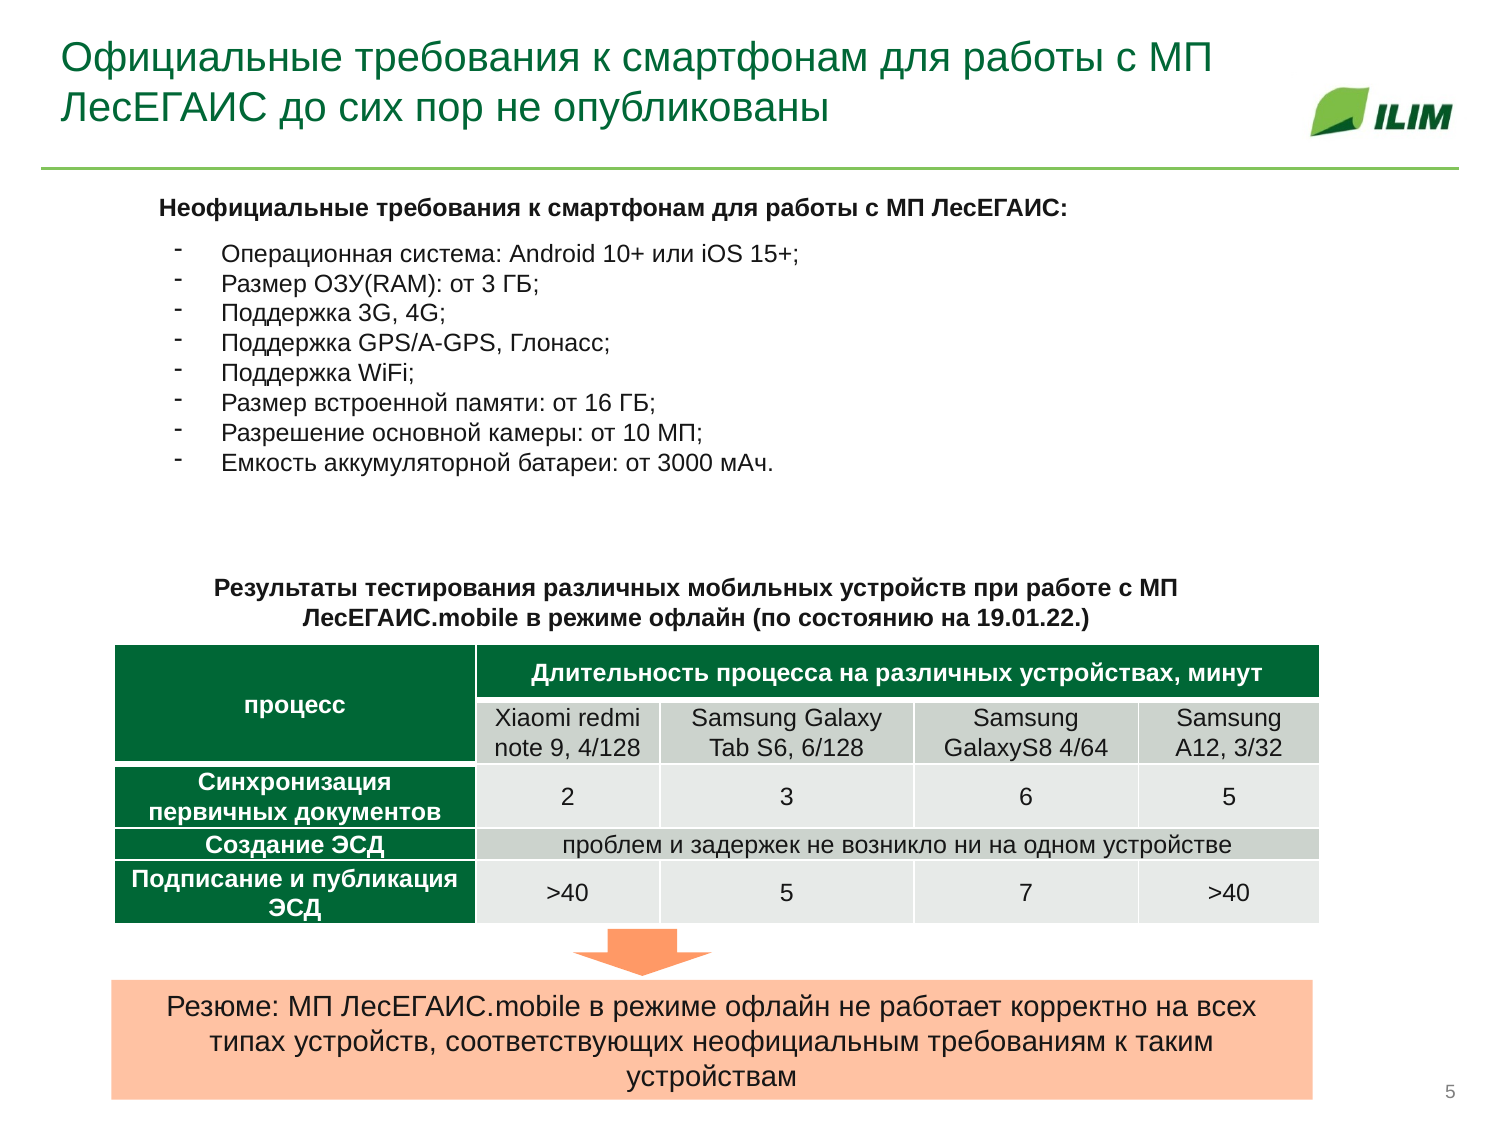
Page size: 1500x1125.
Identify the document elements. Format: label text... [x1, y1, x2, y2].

table_cell 3 [661, 765, 913, 827]
table_cell Создание ЭСД [115, 829, 475, 859]
table_header процесс [115, 645, 475, 761]
table_cell 5 [661, 861, 913, 923]
table_cell Samsung Galaxy Tab S6, 6/128 [661, 703, 913, 763]
table_cell 5 [1139, 765, 1319, 827]
table_header Длительность процесса на различных устройствах, минут [477, 645, 1319, 697]
text_box Резюме: МП ЛесЕГАИС.mobile в режиме офлайн не работает корректно на всех типах устройств, соответствующих неофициальным требованиям к таким устройствам [111, 979, 1313, 1100]
text_box Операционная система: Android 10+ или iOS 15+; Размер ОЗУ(RAM): от 3 ГБ; Поддержка 3G, 4G; Поддержка GPS/A-GPS, Глонасс; Поддержка WiFi; Размер встроенной памяти: от 16 ГБ; Разрешение основной камеры: от 10 МП; Емкость аккумуляторной батареи: от 3000 мАч. [158, 229, 1165, 488]
table_cell 7 [915, 861, 1138, 923]
table_cell >40 [477, 861, 659, 923]
table_cell Подписание и публикация ЭСД [115, 861, 475, 923]
table_cell проблем и задержек не возникло ни на одном устройстве [477, 829, 1319, 859]
table_cell Samsung A12, 3/32 [1139, 703, 1319, 763]
table_cell 2 [477, 765, 659, 827]
title Официальные требования к смартфонам для работы с МП ЛесЕГАИС до сих пор не опубликованы [46, 7, 1317, 138]
text_box Неофициальные требования к смартфонам для работы с МП ЛесЕГАИС: [144, 183, 1290, 229]
table_cell Синхронизация первичных документов [115, 767, 475, 827]
table_cell Samsung GalaxyS8 4/64 [915, 703, 1138, 763]
text_box Результаты тестирования различных мобильных устройств при работе с МП ЛесЕГАИС.mobile в режиме офлайн (по состоянию на 19.01.22.) [123, 564, 1270, 640]
table_cell 6 [915, 765, 1138, 827]
text_box [571, 927, 714, 978]
picture [1291, 72, 1481, 152]
table_cell >40 [1139, 861, 1319, 923]
table_cell Xiaomi redmi note 9, 4/128 [477, 703, 659, 763]
